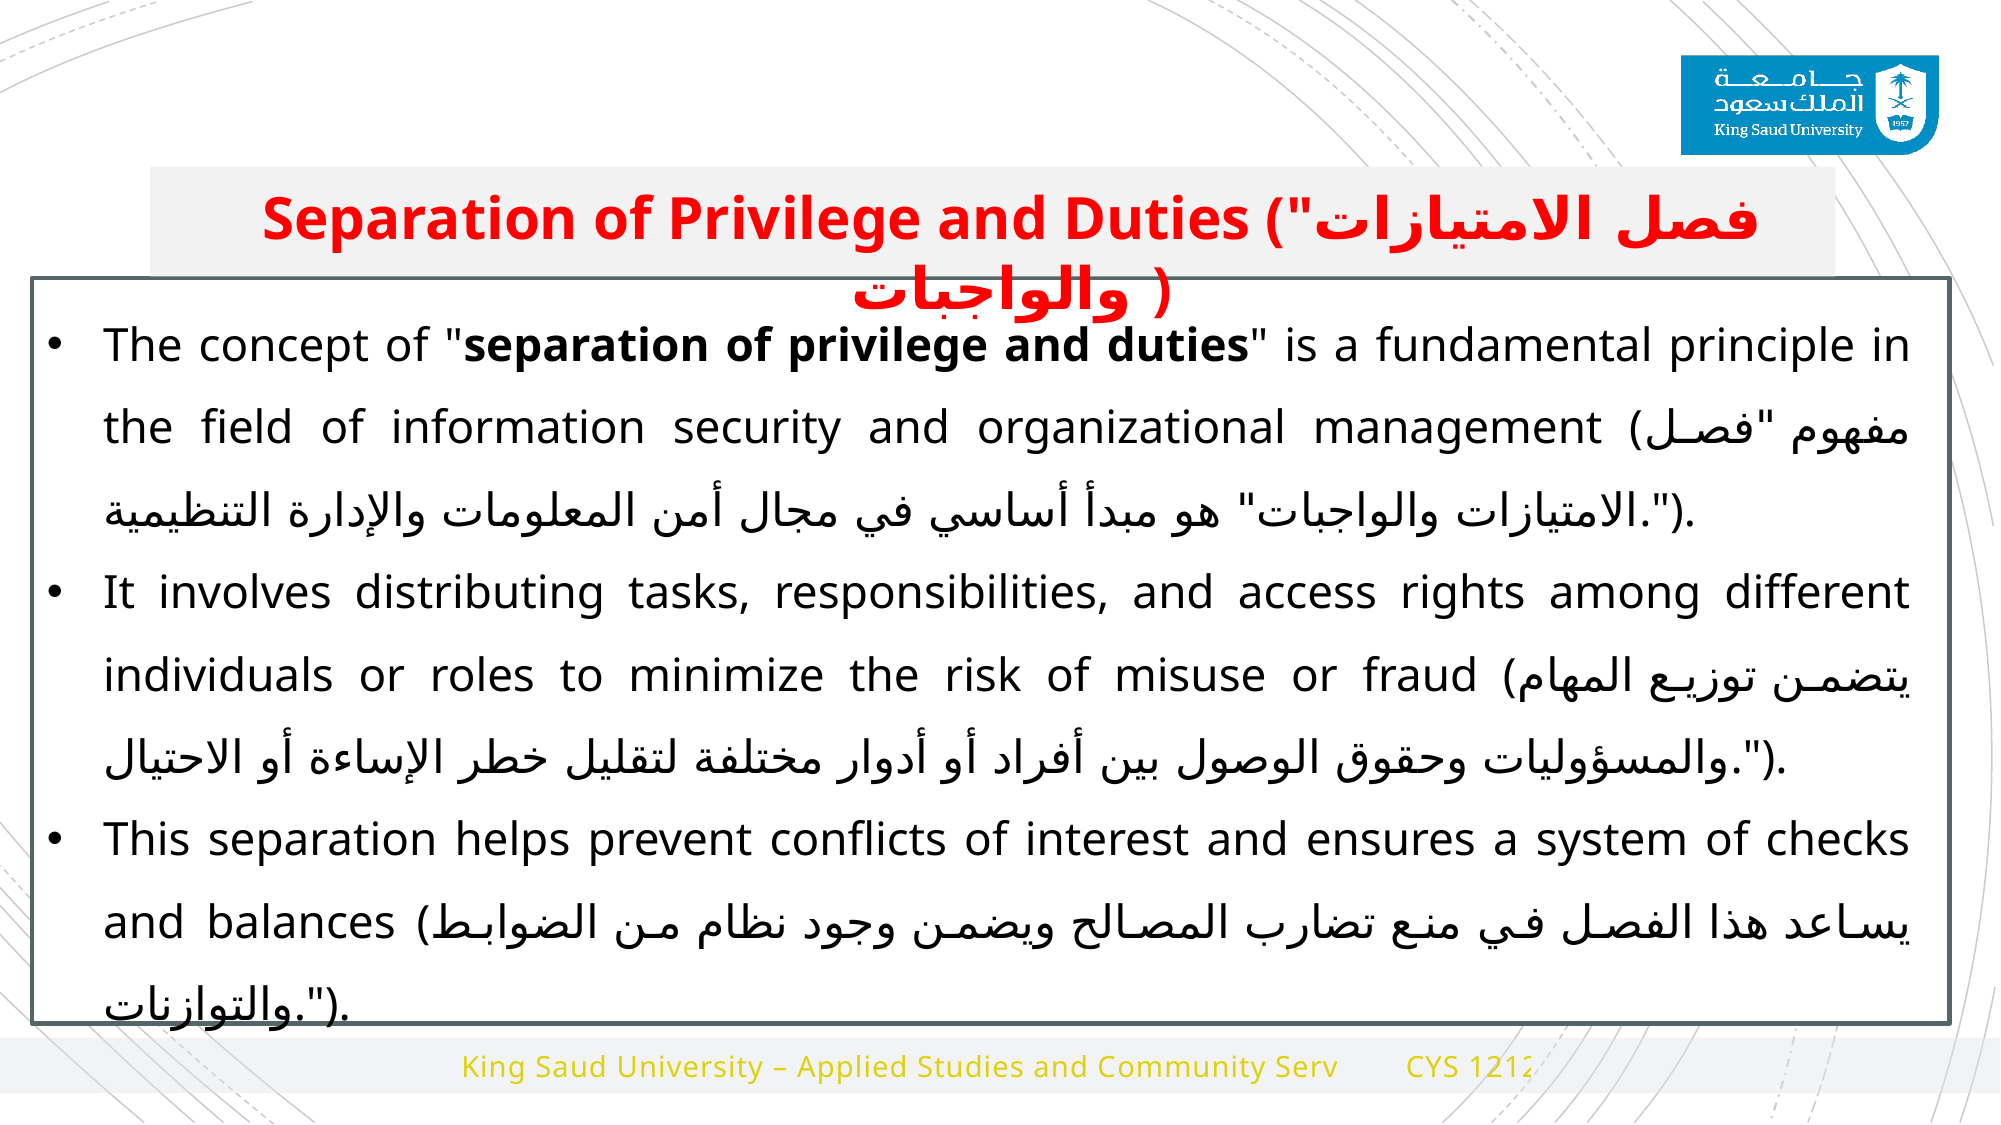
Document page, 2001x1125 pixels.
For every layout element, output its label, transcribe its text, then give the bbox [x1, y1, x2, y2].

text_box The concept of "separation of privilege and duties" is a fundamental principle in the field of information security and organizational management (مفهوم "فصل الامتيازات والواجبات" هو مبدأ أساسي في مجال أمن المعلومات والإدارة التنظيمية."). It involves distributing tasks, responsibilities, and access rights among different individuals or roles to minimize the risk of misuse or fraud (يتضمن توزيع المهام والمسؤوليات وحقوق الوصول بين أفراد أو أدوار مختلفة لتقليل خطر الإساءة أو الاحتيال."). This separation helps prevent conflicts of interest and ensures a system of checks and balances (يساعد هذا الفصل في منع تضارب المصالح ويضمن وجود نظام من الضوابط والتوازنات."). [32, 280, 1927, 1037]
text_box Separation of Privilege and Duties ("فصل الامتيازات والواجبات ) [150, 173, 1874, 329]
text_box [149, 165, 1837, 278]
picture [1669, 44, 1950, 163]
text_box [1874, 278, 1950, 1024]
text_box King Saud University – Applied Studies and Community Service –CYS 1212 [0, 1037, 2000, 1095]
